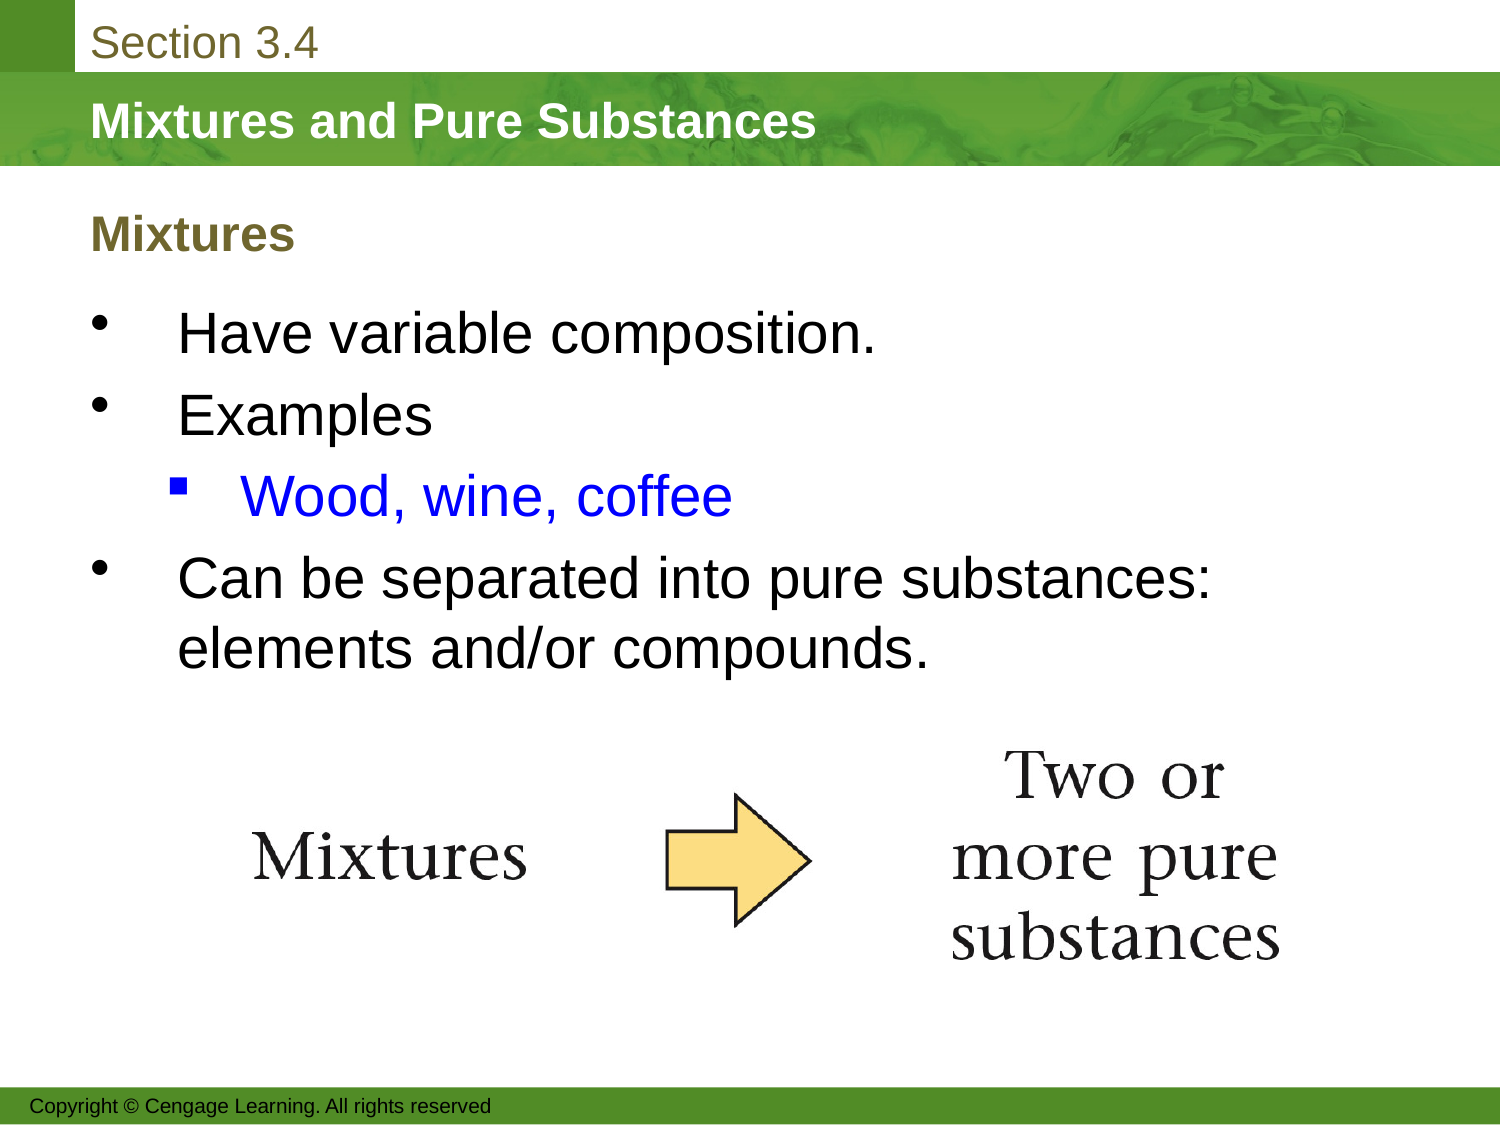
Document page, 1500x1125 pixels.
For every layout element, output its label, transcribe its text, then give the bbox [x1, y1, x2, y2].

title Mixtures [75, 187, 1425, 275]
footer Copyright © Cengage Learning. All rights reserved [14, 1085, 977, 1124]
list Have variable composition. Examples Wood, wine, coffee Can be separated into pure substances: elements and/or compounds. [75, 287, 1425, 695]
picture [0, 72, 1500, 166]
picture [224, 712, 1305, 1004]
